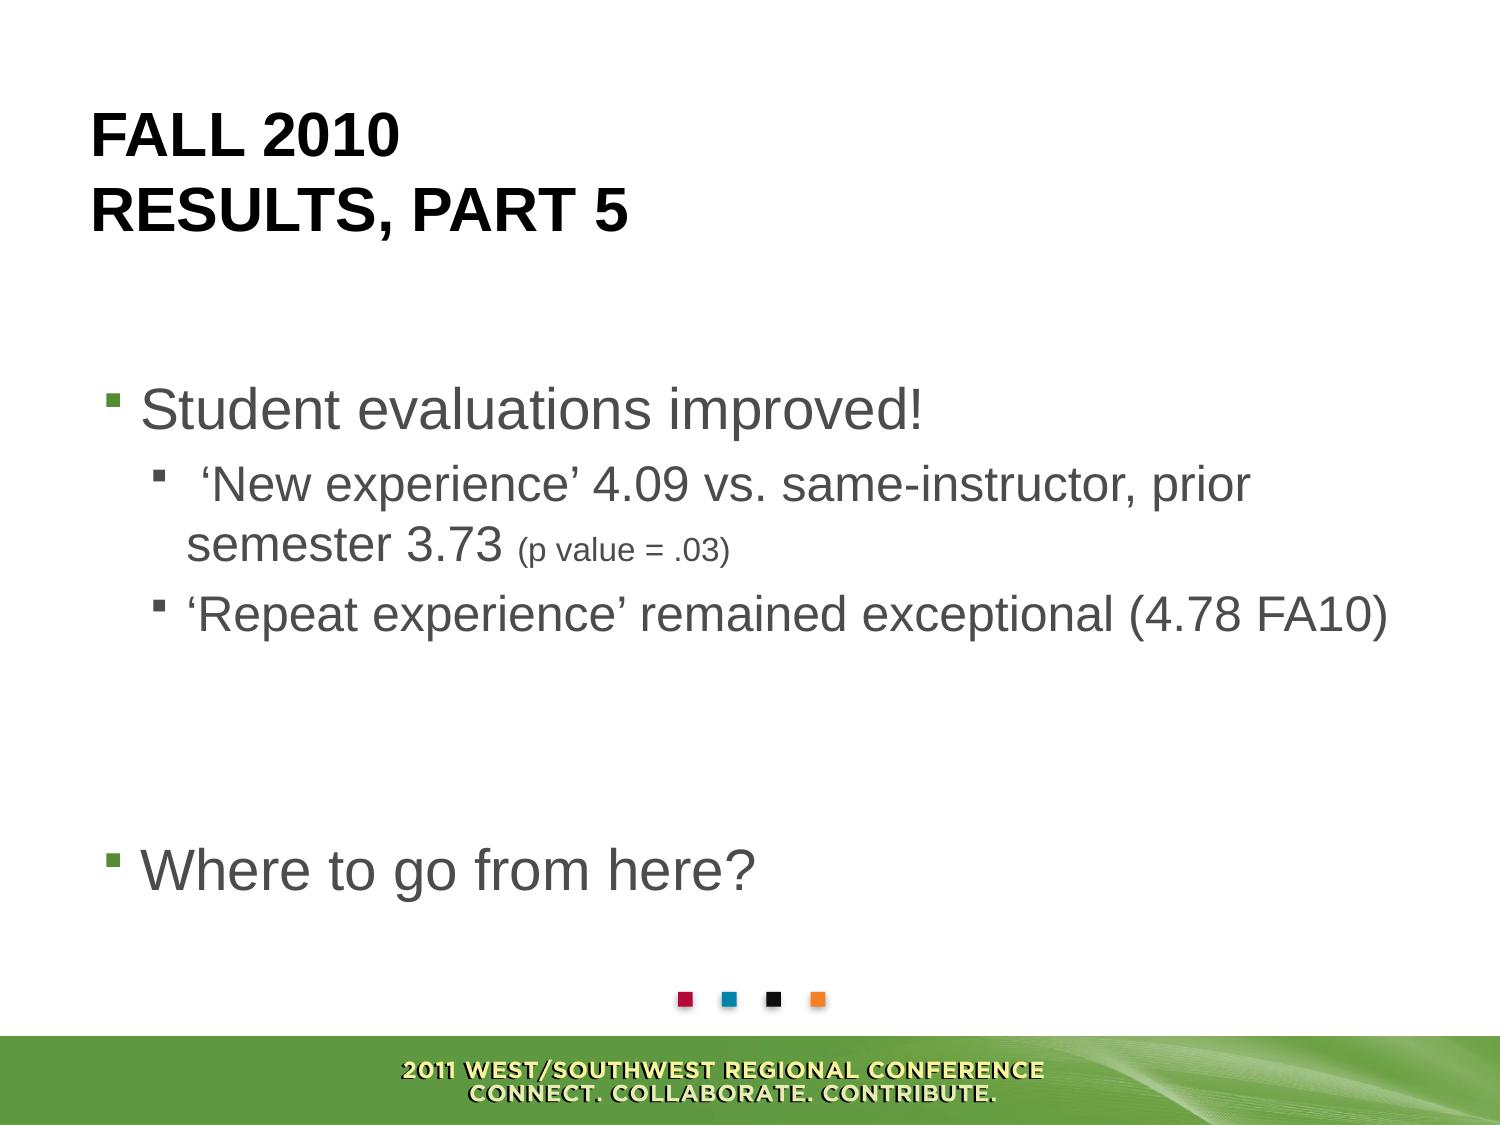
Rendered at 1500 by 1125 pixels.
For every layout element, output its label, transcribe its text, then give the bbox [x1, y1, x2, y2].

picture [0, 1036, 1500, 1125]
list Student evaluations improved! ‘New experience’ 4.09 vs. same-instructor, prior semester 3.73 (p value = .03) ‘Repeat experience’ remained exceptional (4.78 FA10) Where to go from here? [87, 363, 1438, 971]
title Fall 2010 Results, Part 5 [75, 75, 1450, 263]
